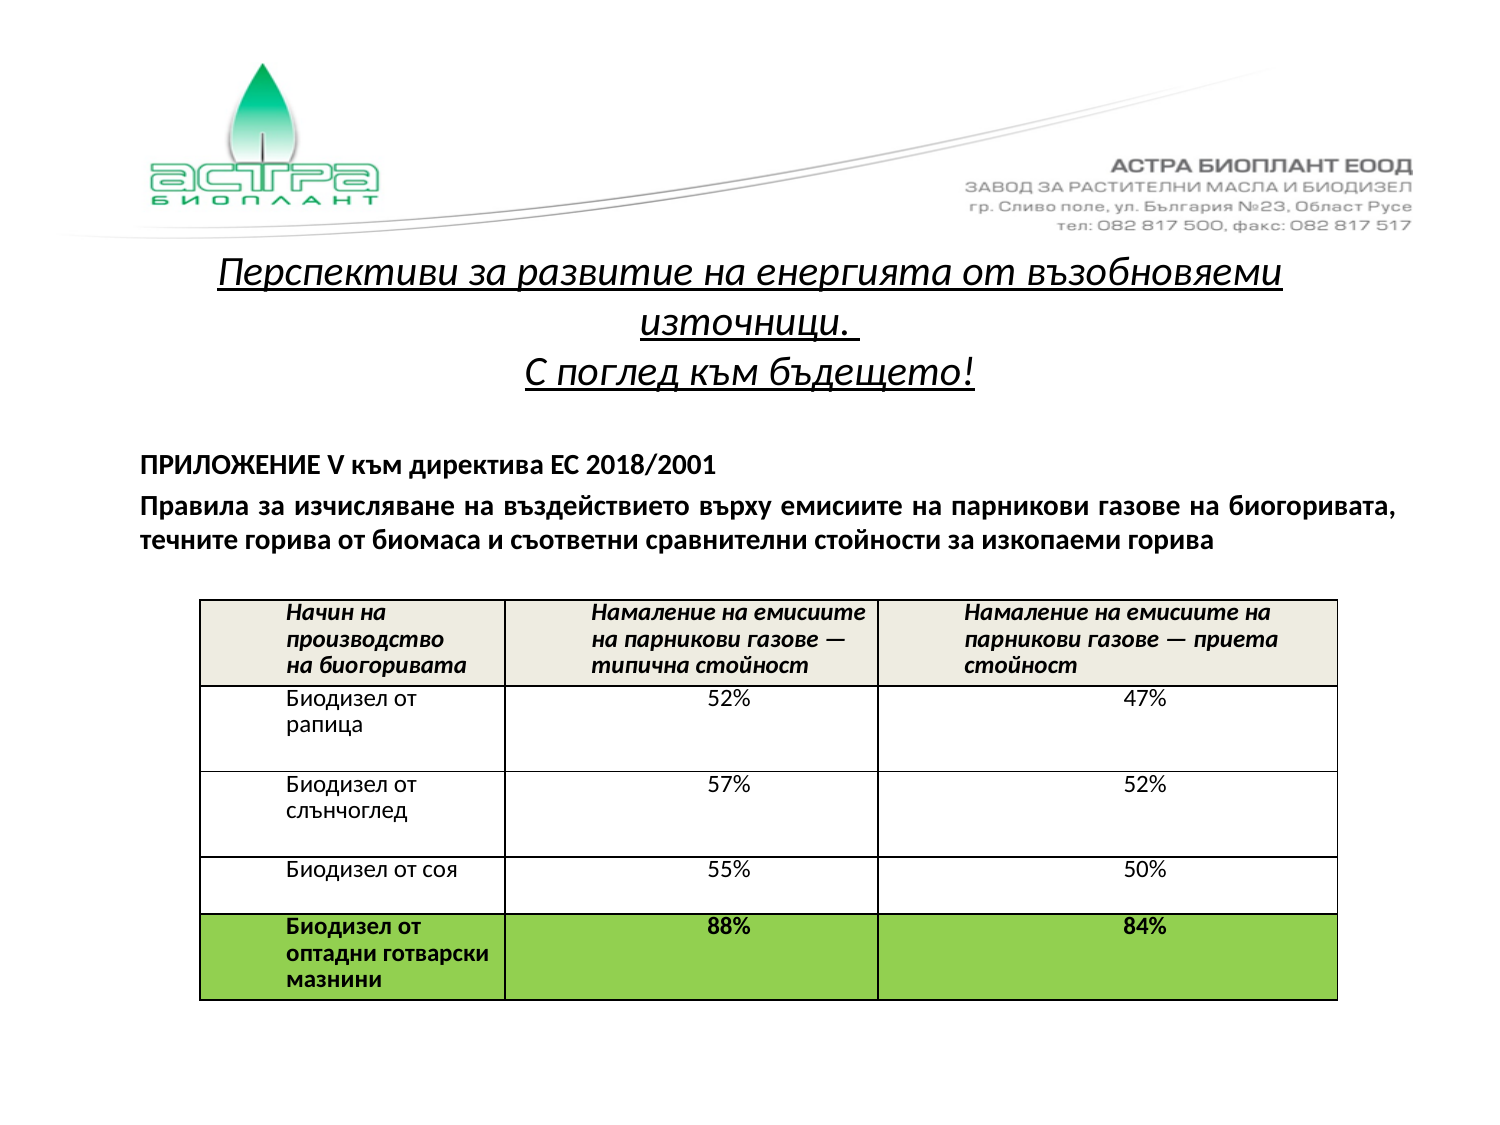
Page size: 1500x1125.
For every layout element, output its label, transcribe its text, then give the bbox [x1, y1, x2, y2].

table_cell 88% [506, 915, 877, 999]
table_cell 47% [879, 687, 1337, 771]
subtitle ПРИЛОЖЕНИЕ V към директива ЕС 2018/2001 Правила за изчисляване на въздействието върху емисиите на парникови газове на биогоривата, течните горива от биомаса и съответни сравнителни стойности за изкопаеми горива [125, 437, 1413, 1025]
picture [49, 62, 1413, 240]
title Перспективи за развитие на енергията от възобновяеми източници. С поглед към бъдещето! [112, 275, 1388, 413]
table_cell 84% [879, 915, 1337, 999]
table_cell 55% [506, 858, 877, 913]
table_header Намаление на емисиите на парникови газове — приета стойност [879, 601, 1337, 685]
table_header Начин на производство на биогоривата [201, 601, 504, 685]
table_cell 50% [879, 858, 1337, 913]
table_cell Биодизел от слънчоглед [201, 772, 504, 856]
table_header Намаление на емисиите на парникови газове — типична стойност [506, 601, 877, 685]
table_cell Биодизел от оптадни готварски мазнини [201, 915, 504, 999]
table_cell 52% [506, 687, 877, 771]
table_cell Биодизел от соя [201, 858, 504, 913]
table_cell 52% [879, 772, 1337, 856]
table_cell 57% [506, 772, 877, 856]
table_cell Биодизел от рапица [201, 687, 504, 771]
